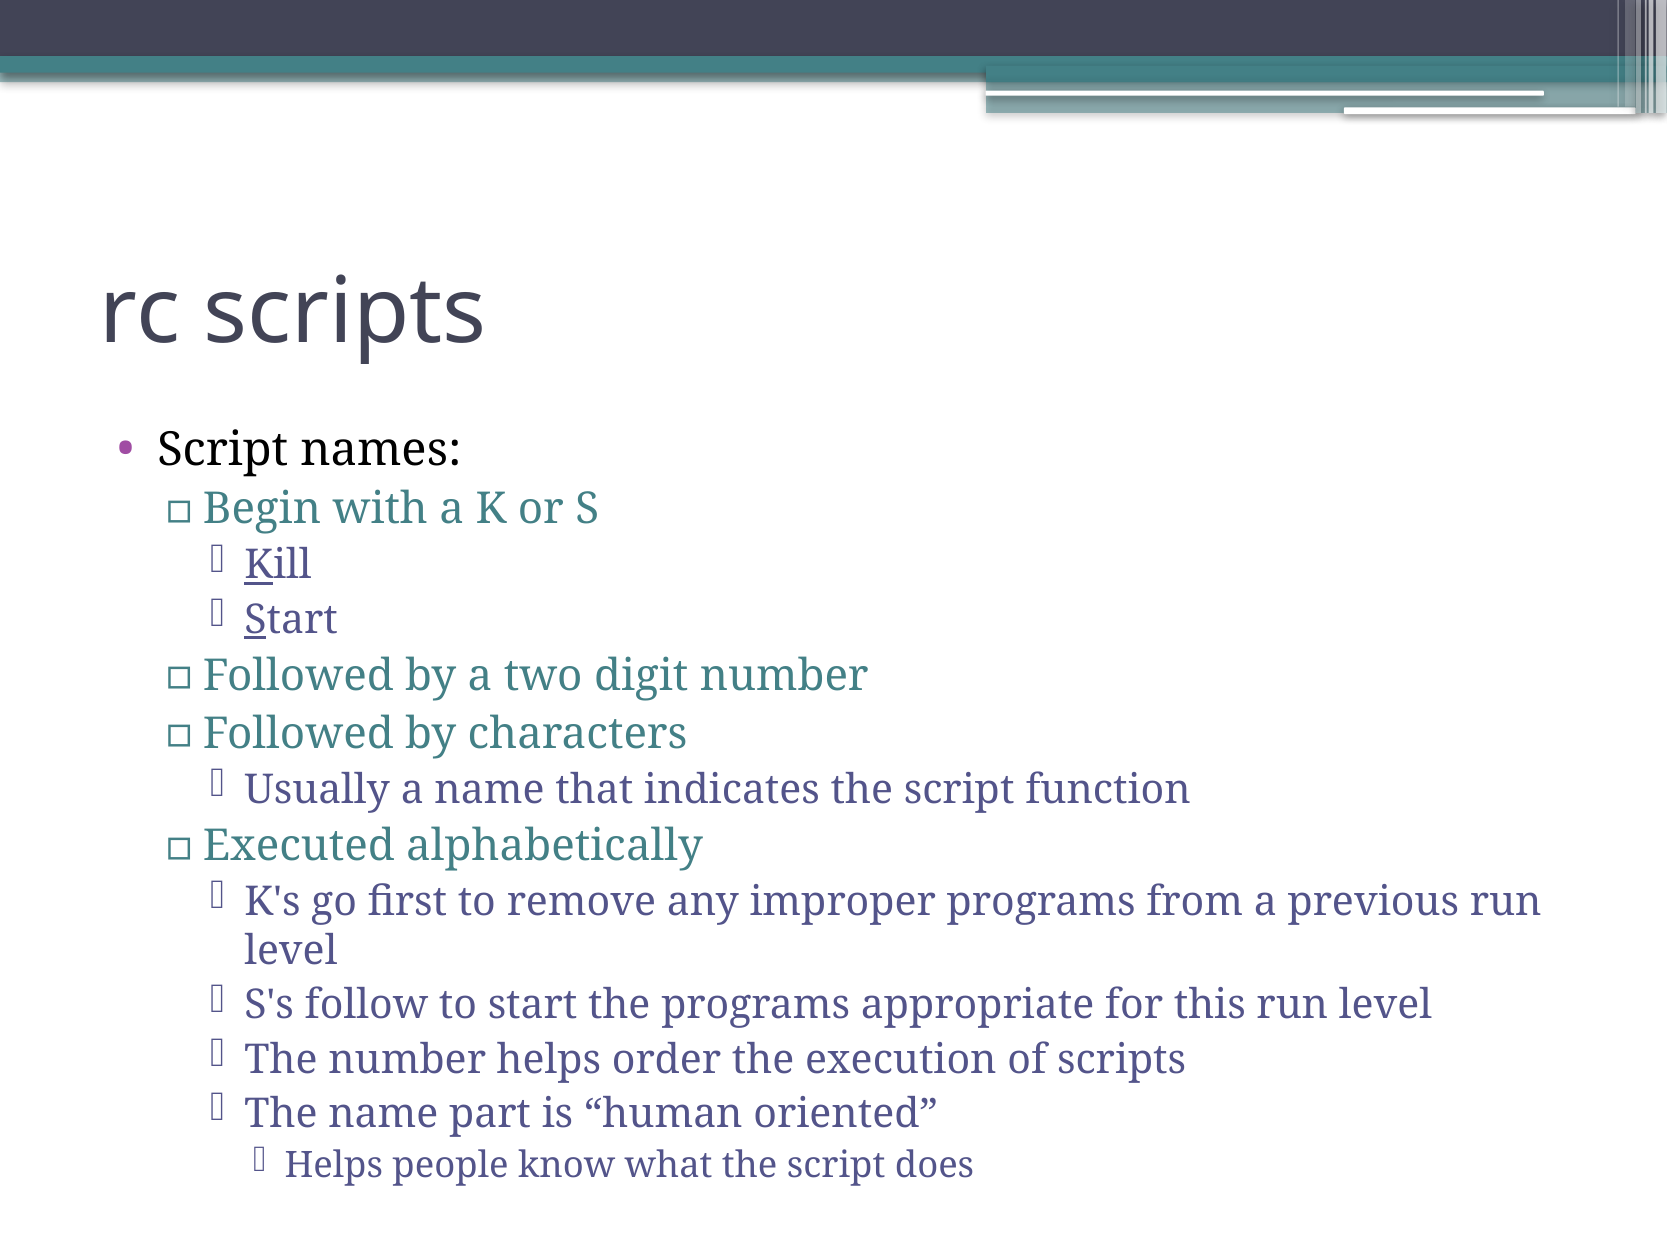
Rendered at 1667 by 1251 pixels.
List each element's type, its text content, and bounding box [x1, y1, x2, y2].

title rc scripts [83, 208, 1584, 403]
list Script names: Begin with a K or S Kill Start Followed by a two digit number Followed by characters Usually a name that indicates the script function Executed alphabetically K's go first to remove any improper programs from a previous run level S's follow to start the programs appropriate for this run level The number helps order the execution of scripts The name part is “human oriented” Helps people know what the script does [83, 410, 1584, 1199]
